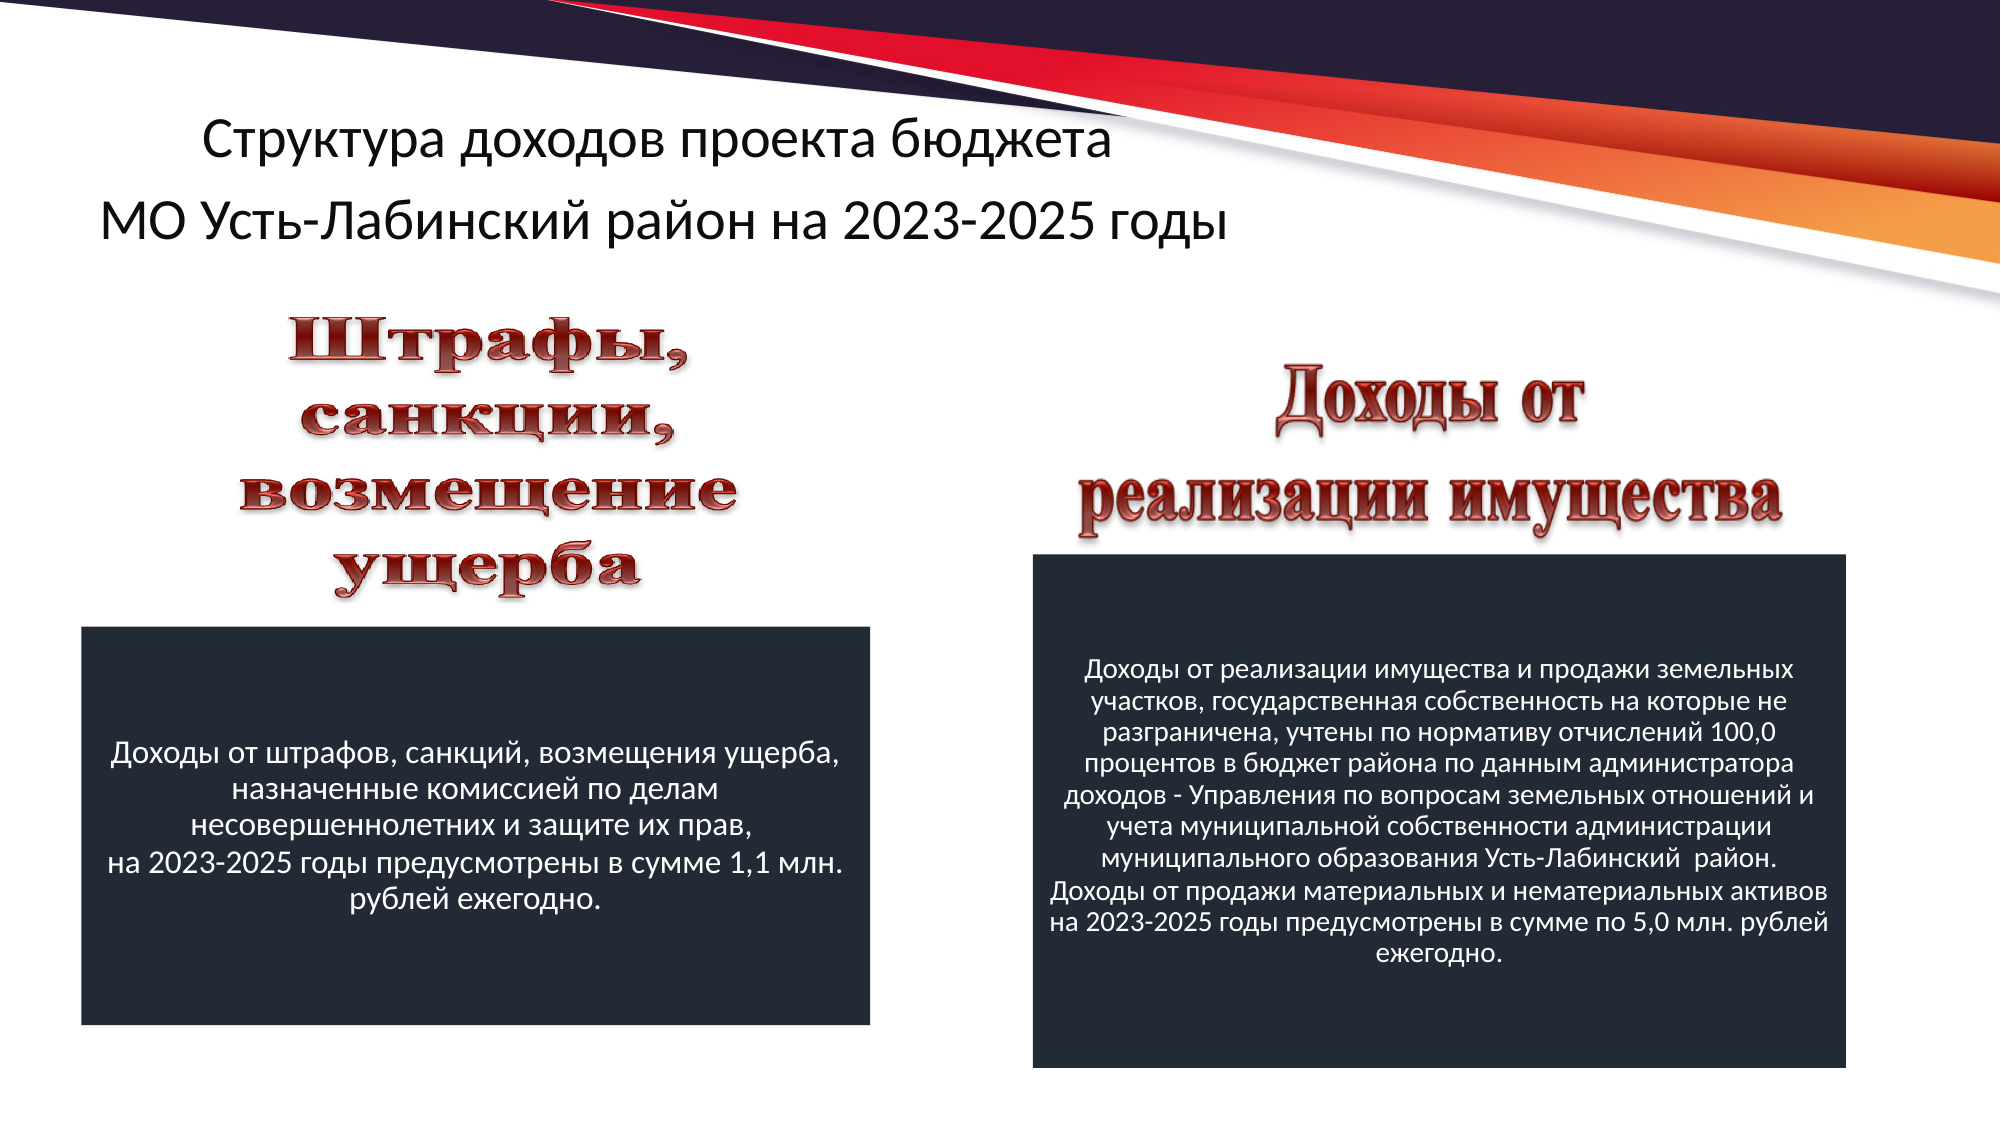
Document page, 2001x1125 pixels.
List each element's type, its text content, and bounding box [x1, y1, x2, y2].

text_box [52, 220, 1943, 1106]
picture [0, 0, 2000, 1125]
text_box Структура доходов проекта бюджета МО Усть-Лабинский район на 2023-2025 годы [0, 92, 1330, 161]
